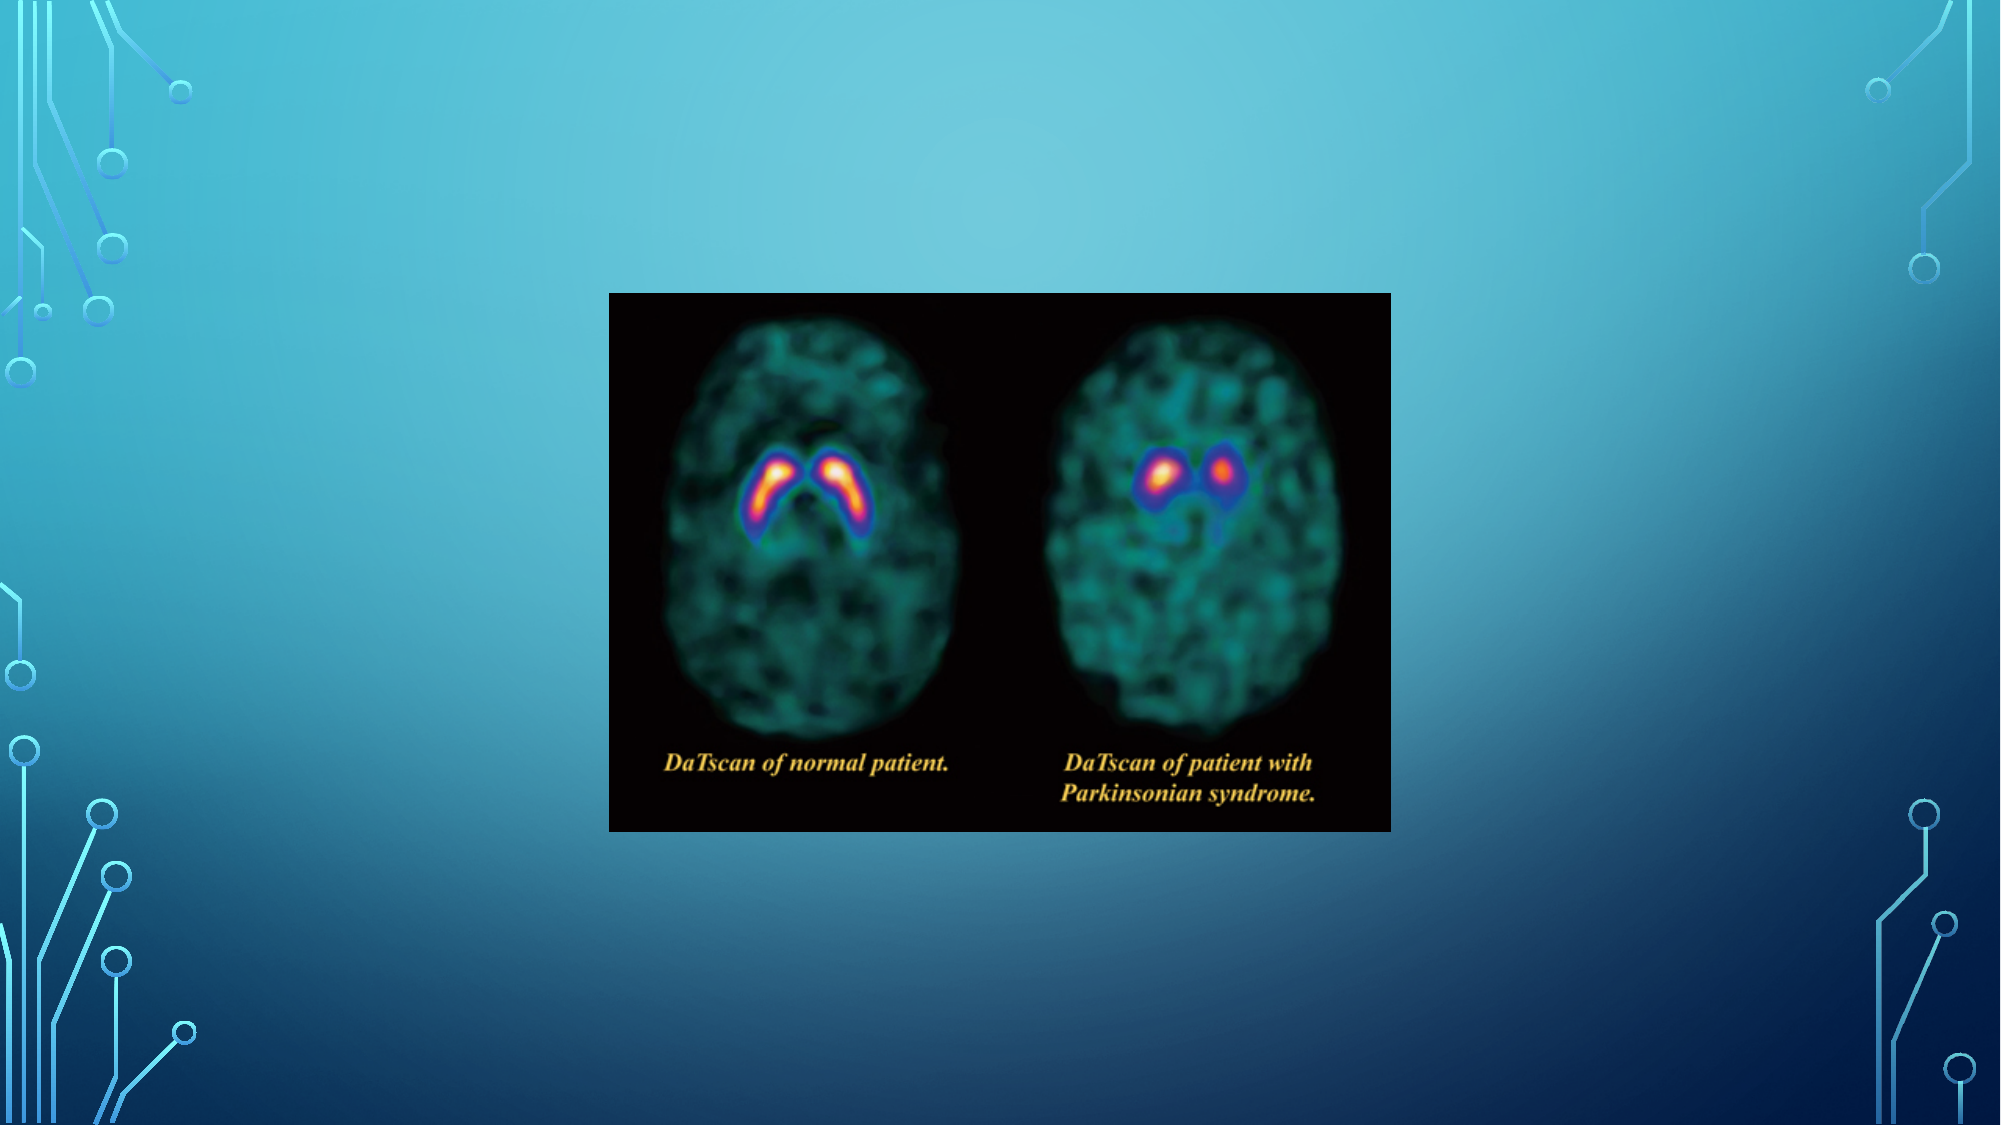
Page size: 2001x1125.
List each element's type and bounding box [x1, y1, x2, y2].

picture [609, 293, 1391, 832]
